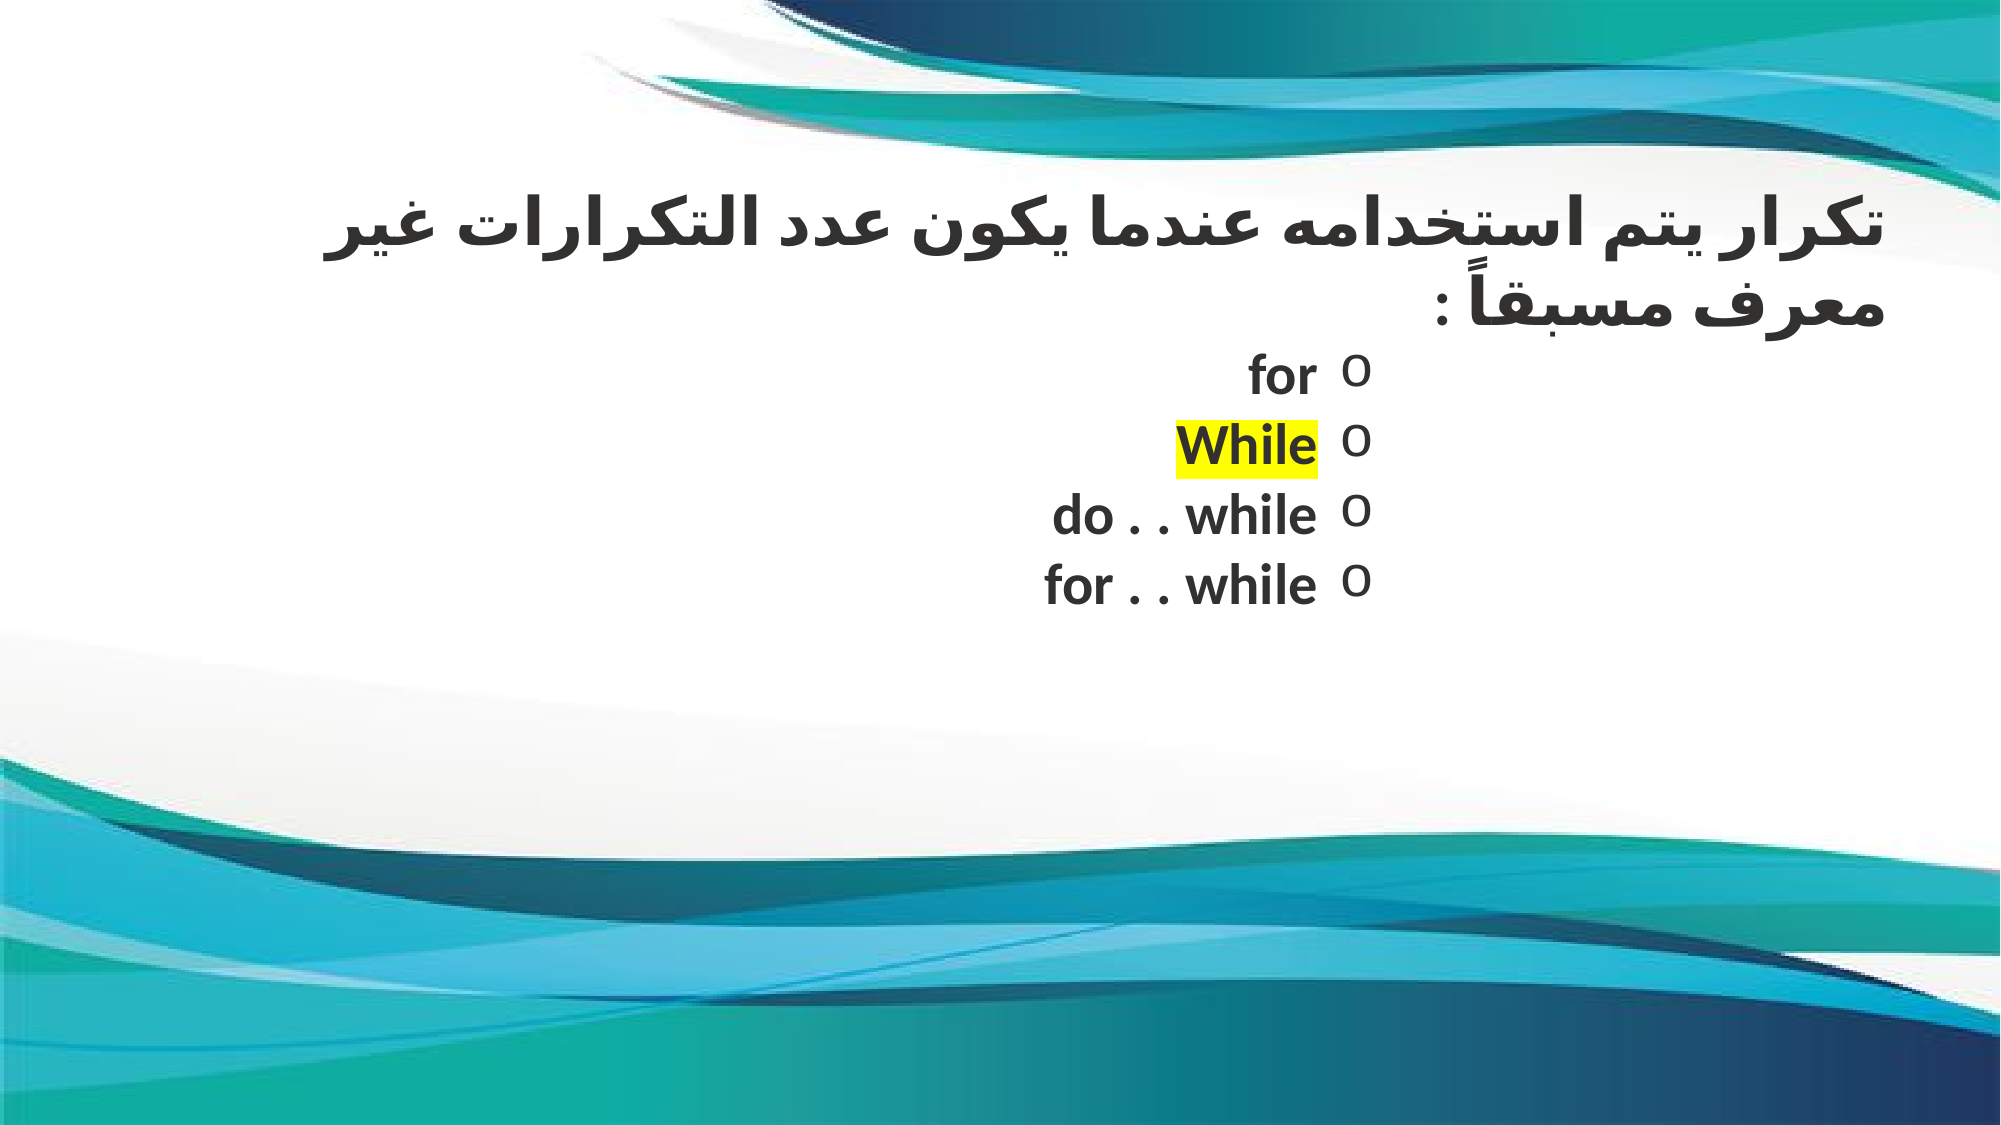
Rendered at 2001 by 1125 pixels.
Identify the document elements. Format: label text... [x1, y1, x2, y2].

picture [0, 0, 2001, 1125]
text_box تكرار يتم استخدامه عندما يكون عدد التكرارات غير معرف مسبقاً : [244, 171, 1904, 347]
text_box for While do . . while for . . while [388, 328, 1389, 624]
